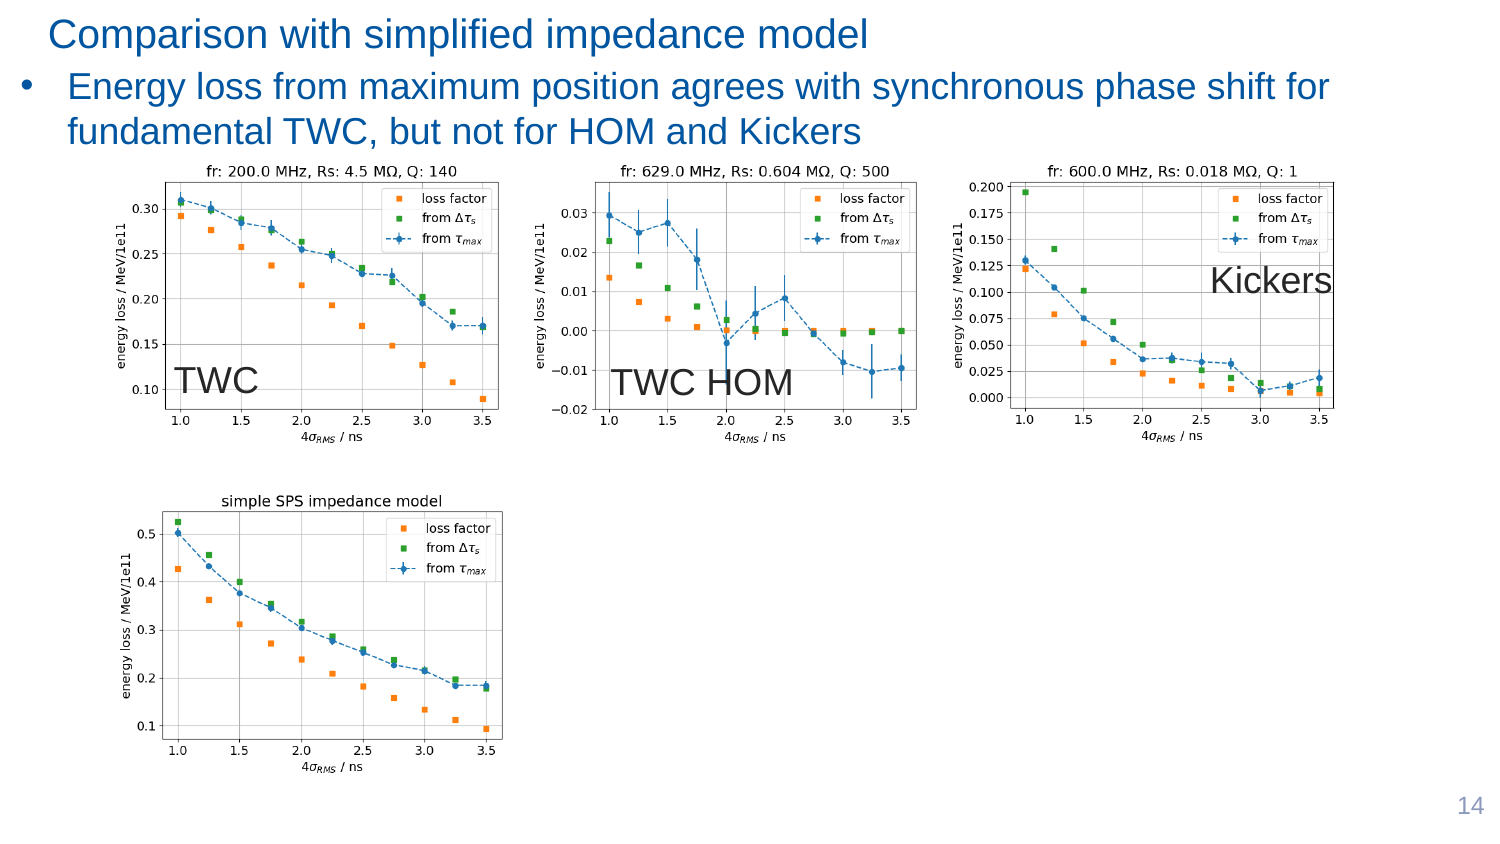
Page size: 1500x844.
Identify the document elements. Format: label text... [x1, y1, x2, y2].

text_box Comparison with simplified impedance model [40, 0, 1390, 65]
slide_number 14 [1417, 782, 1500, 828]
picture [107, 481, 518, 788]
picture [520, 149, 931, 458]
picture [102, 149, 512, 458]
picture [939, 150, 1349, 457]
text_box Energy loss from maximum position agrees with synchronous phase shift for fundamental TWC, but not for HOM and Kickers [5, 54, 1462, 160]
